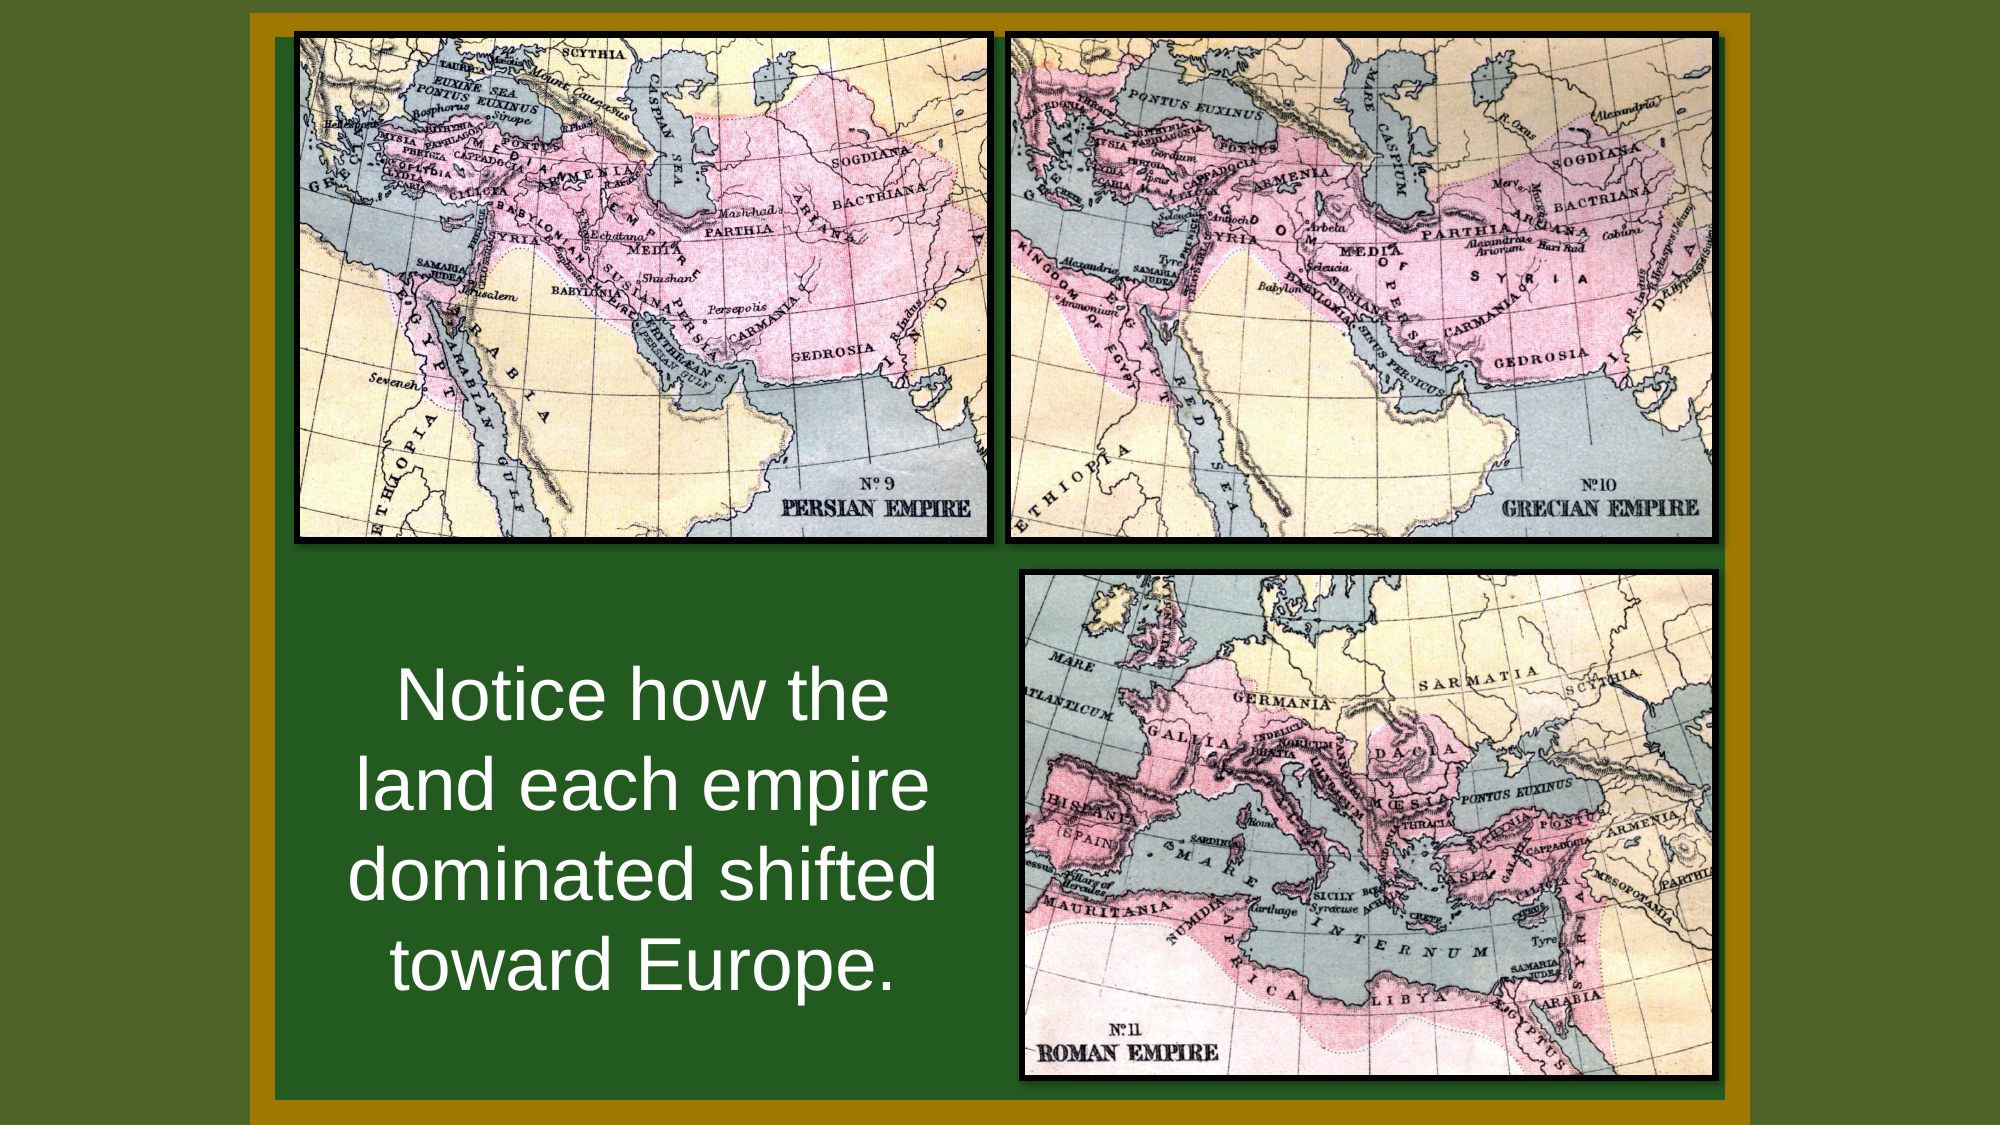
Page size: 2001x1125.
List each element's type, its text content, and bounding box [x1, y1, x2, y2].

picture [1024, 574, 1713, 1076]
picture [299, 37, 988, 538]
picture [1010, 37, 1713, 538]
text_box [260, 23, 1740, 1115]
text_box Notice how the land each empire dominated shifted toward Europe. [298, 560, 989, 1089]
